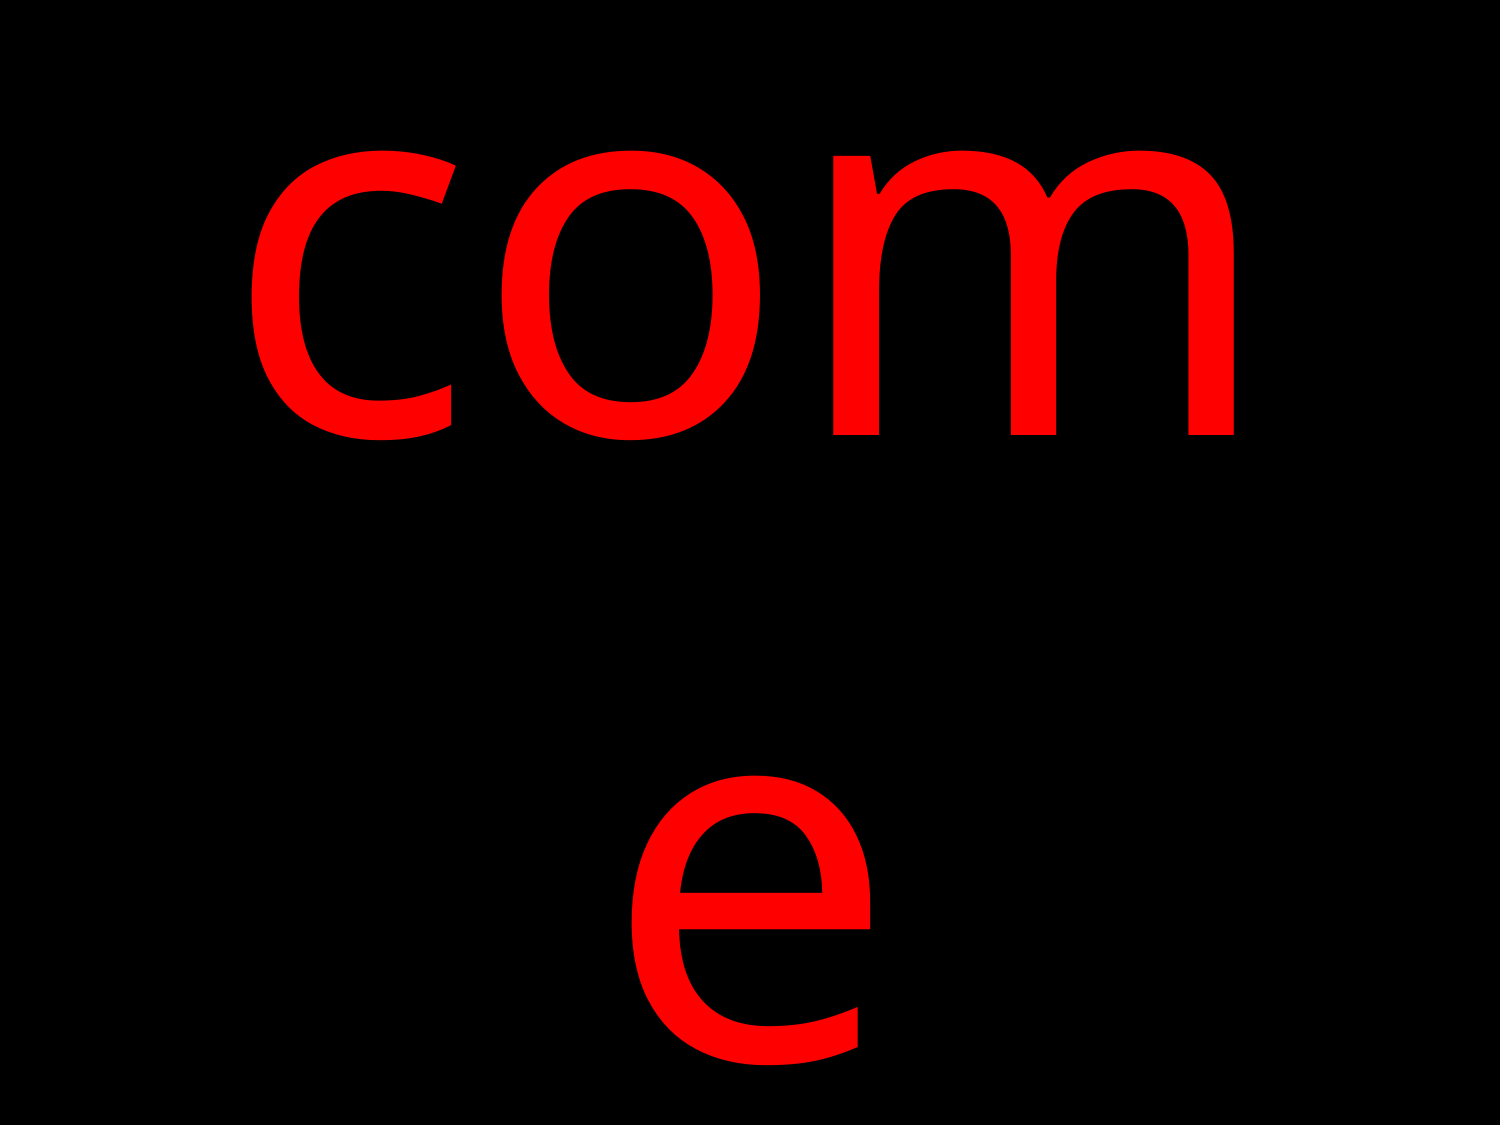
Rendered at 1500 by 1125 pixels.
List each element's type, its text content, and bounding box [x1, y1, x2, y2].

title come [75, 45, 1425, 1035]
